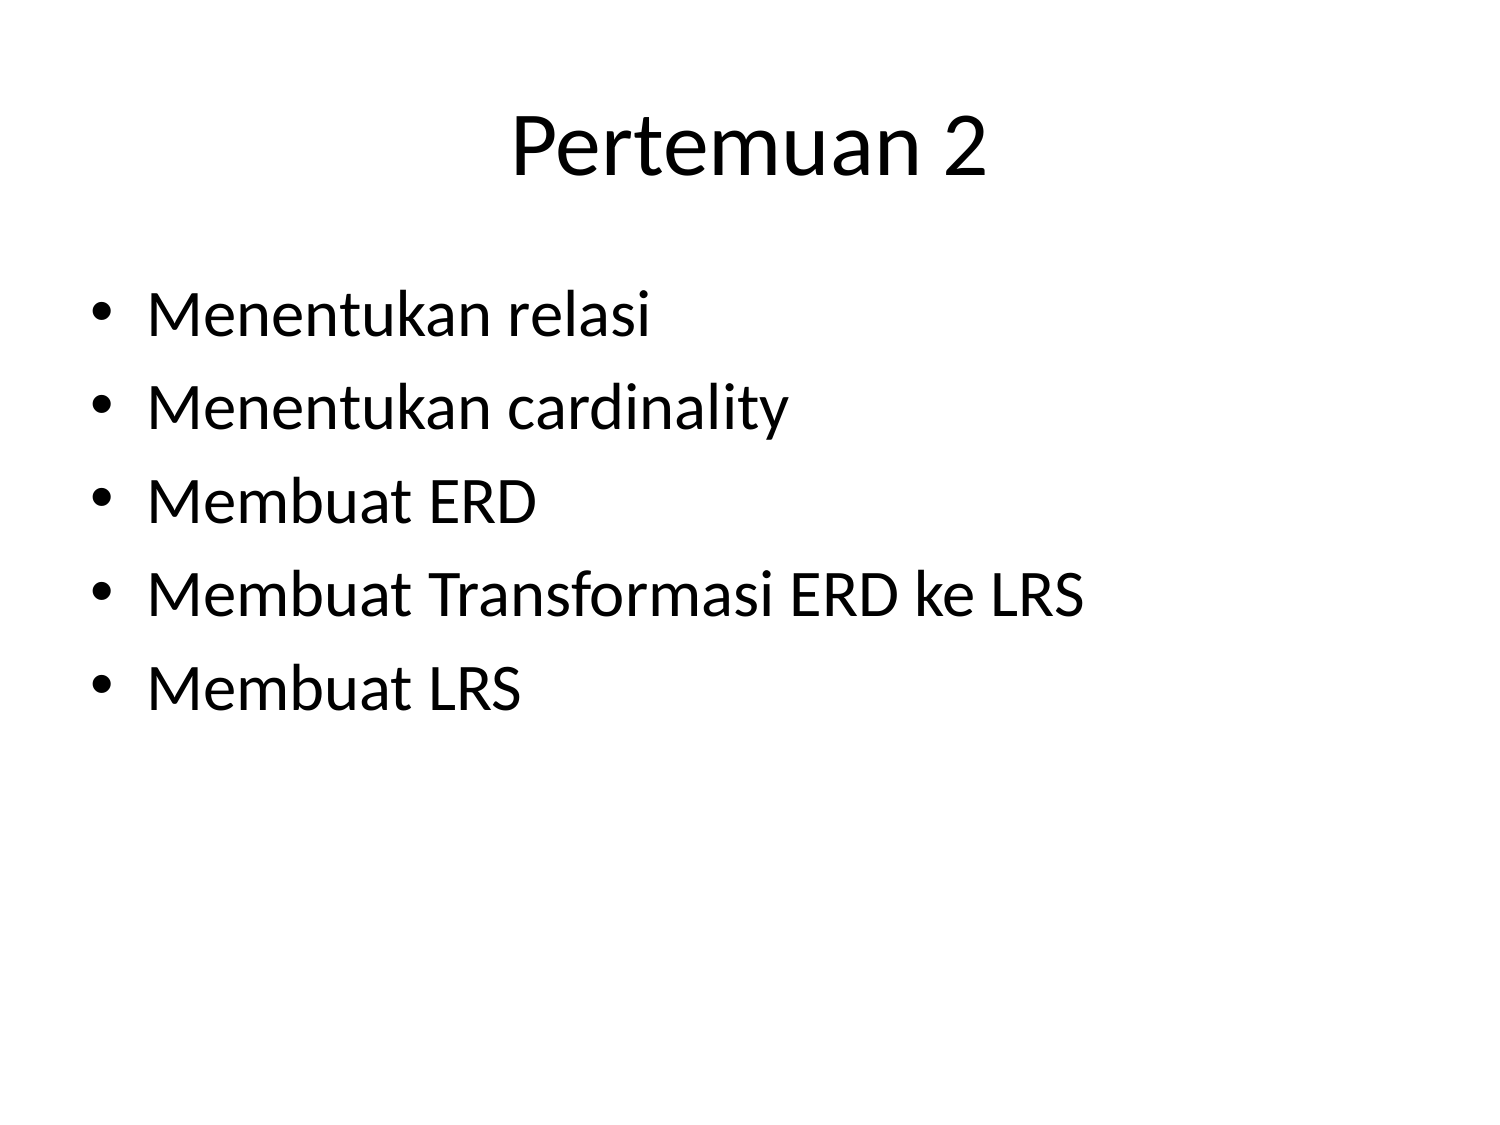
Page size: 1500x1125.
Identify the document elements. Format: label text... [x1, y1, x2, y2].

list Menentukan relasi Menentukan cardinality Membuat ERD Membuat Transformasi ERD ke LRS Membuat LRS [75, 262, 1425, 1005]
title Pertemuan 2 [75, 45, 1425, 233]
